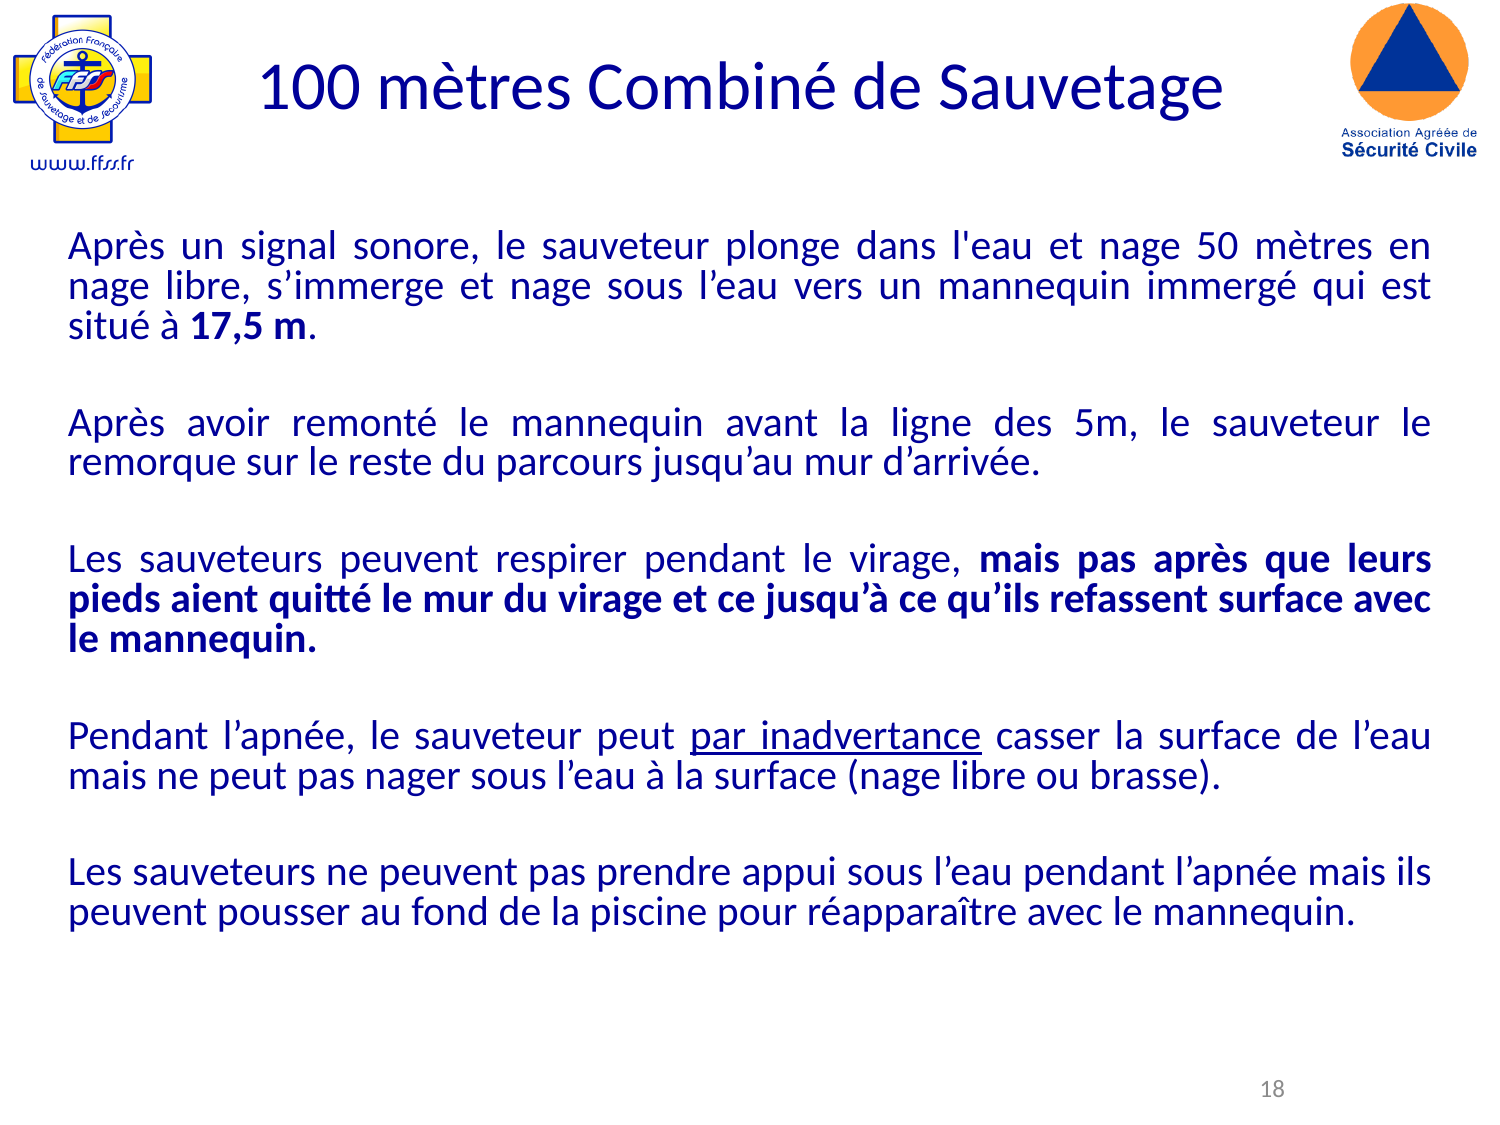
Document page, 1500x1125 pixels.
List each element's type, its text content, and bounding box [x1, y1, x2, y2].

text_box 100 mètres Combiné de Sauvetage [160, 30, 1323, 133]
slide_number 18 [1116, 1050, 1429, 1125]
picture [1328, 0, 1490, 161]
text_box Après un signal sonore, le sauveteur plonge dans l'eau et nage 50 mètres en nage libre, s’immerge et nage sous l’eau vers un mannequin immergé qui est situé à 17,5 m. Après avoir remonté le mannequin avant la ligne des 5m, le sauveteur le remorque sur le reste du parcours jusqu’au mur d’arrivée. Les sauveteurs peuvent respirer pendant le virage, mais pas après que leurs pieds aient quitté le mur du virage et ce jusqu’à ce qu’ils refassent surface avec le mannequin. Pendant l’apnée, le sauveteur peut par inadvertance casser la surface de l’eau mais ne peut pas nager sous l’eau à la surface (nage libre ou brasse). Les sauveteurs ne peuvent pas prendre appui sous l’eau pendant l’apnée mais ils peuvent pousser au fond de la piscine pour réapparaître avec le mannequin. [53, 220, 1448, 965]
picture [8, 11, 156, 173]
